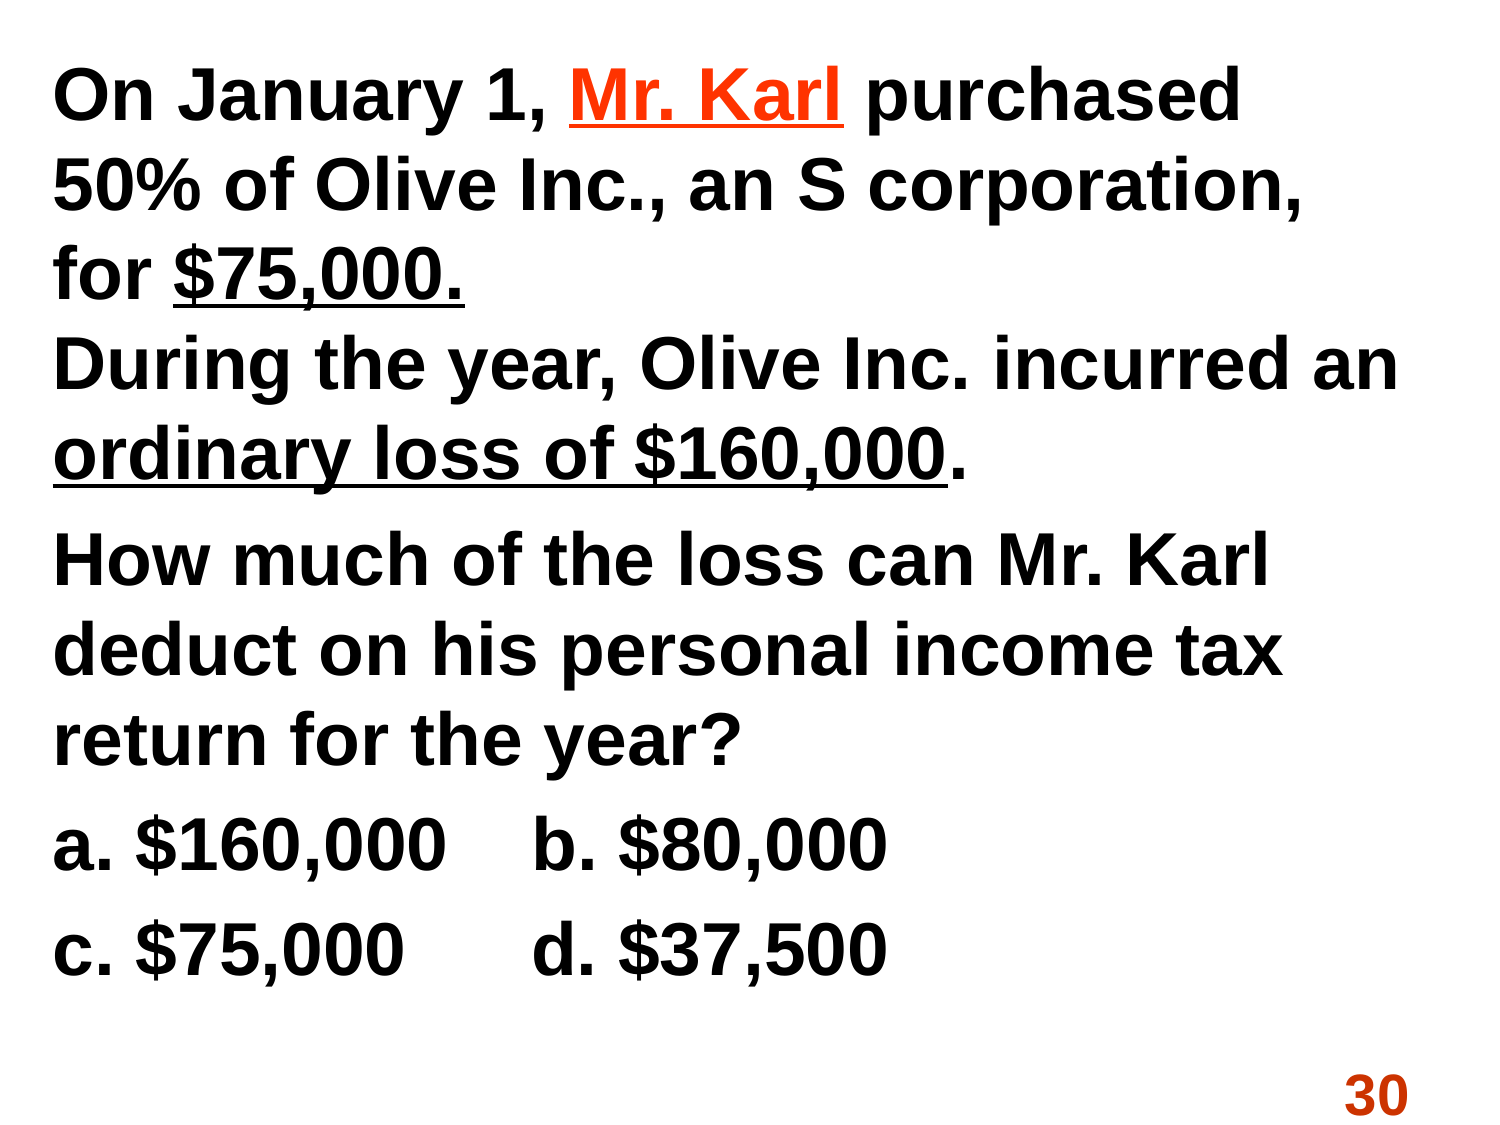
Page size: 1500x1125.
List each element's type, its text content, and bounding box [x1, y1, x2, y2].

list On January 1, Mr. Karl purchased 50% of Olive Inc., an S corporation, for $75,000. During the year, Olive Inc. incurred an ordinary loss of $160,000. How much of the loss can Mr. Karl deduct on his personal income tax return for the year? a. $160,000 b. $80,000 c. $75,000 d. $37,500 [37, 37, 1425, 1013]
slide_number 30 [1124, 1049, 1426, 1101]
